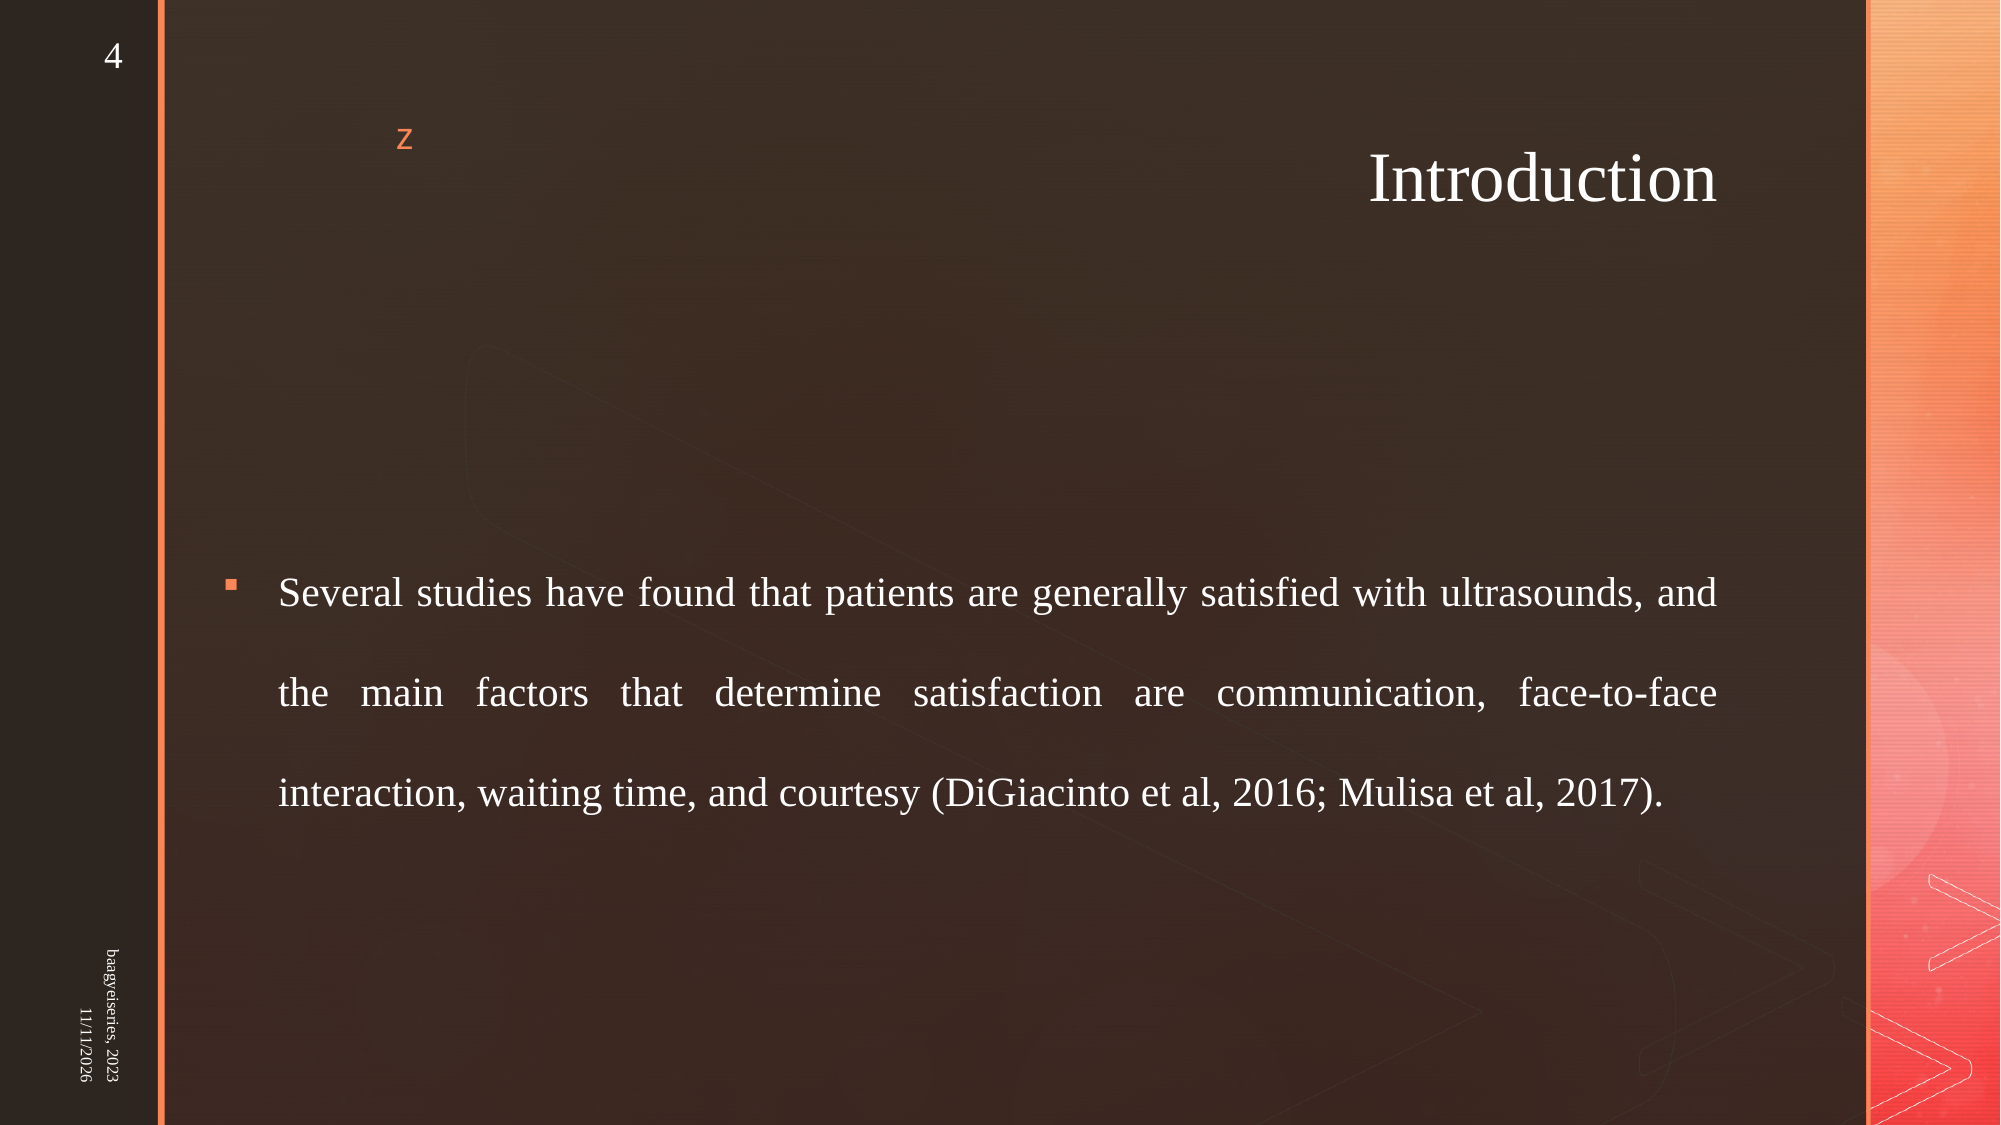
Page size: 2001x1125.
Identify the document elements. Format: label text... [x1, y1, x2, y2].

title Introduction [428, 132, 1734, 310]
slide_number 4 [25, 26, 131, 80]
picture [1871, 0, 2001, 1125]
slide_number 25-Mar-23 [70, 661, 101, 1098]
list Several studies have found that patients are generally satisfied with ultrasounds, and the main factors that determine satisfaction are communication, face-to-face interaction, waiting time, and courtesy (DiGiacinto et al, 2016; Mulisa et al, 2017). [206, 336, 1734, 993]
footer baagyeiseries, 2023 [101, 132, 131, 1098]
